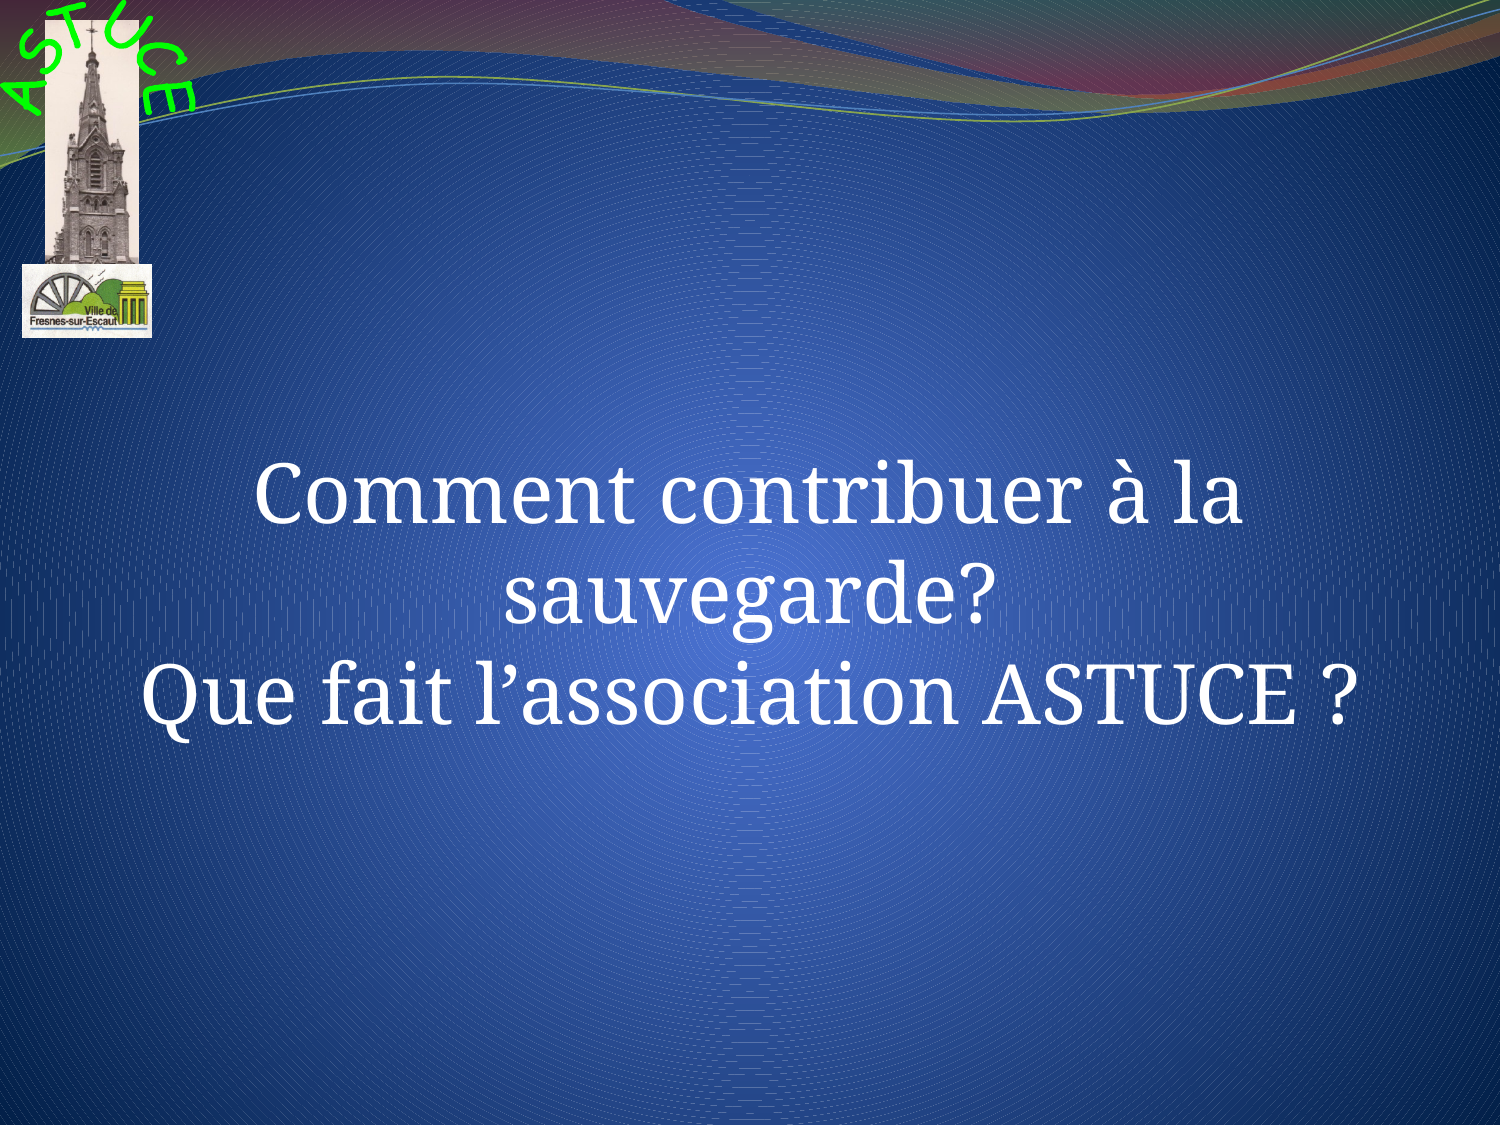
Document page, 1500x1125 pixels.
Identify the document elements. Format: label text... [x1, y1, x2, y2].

text_box Comment contribuer à la sauvegarde? [0, 432, 1500, 633]
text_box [0, 0, 196, 339]
text_box Que fait l’association ASTUCE ? [0, 633, 1500, 749]
